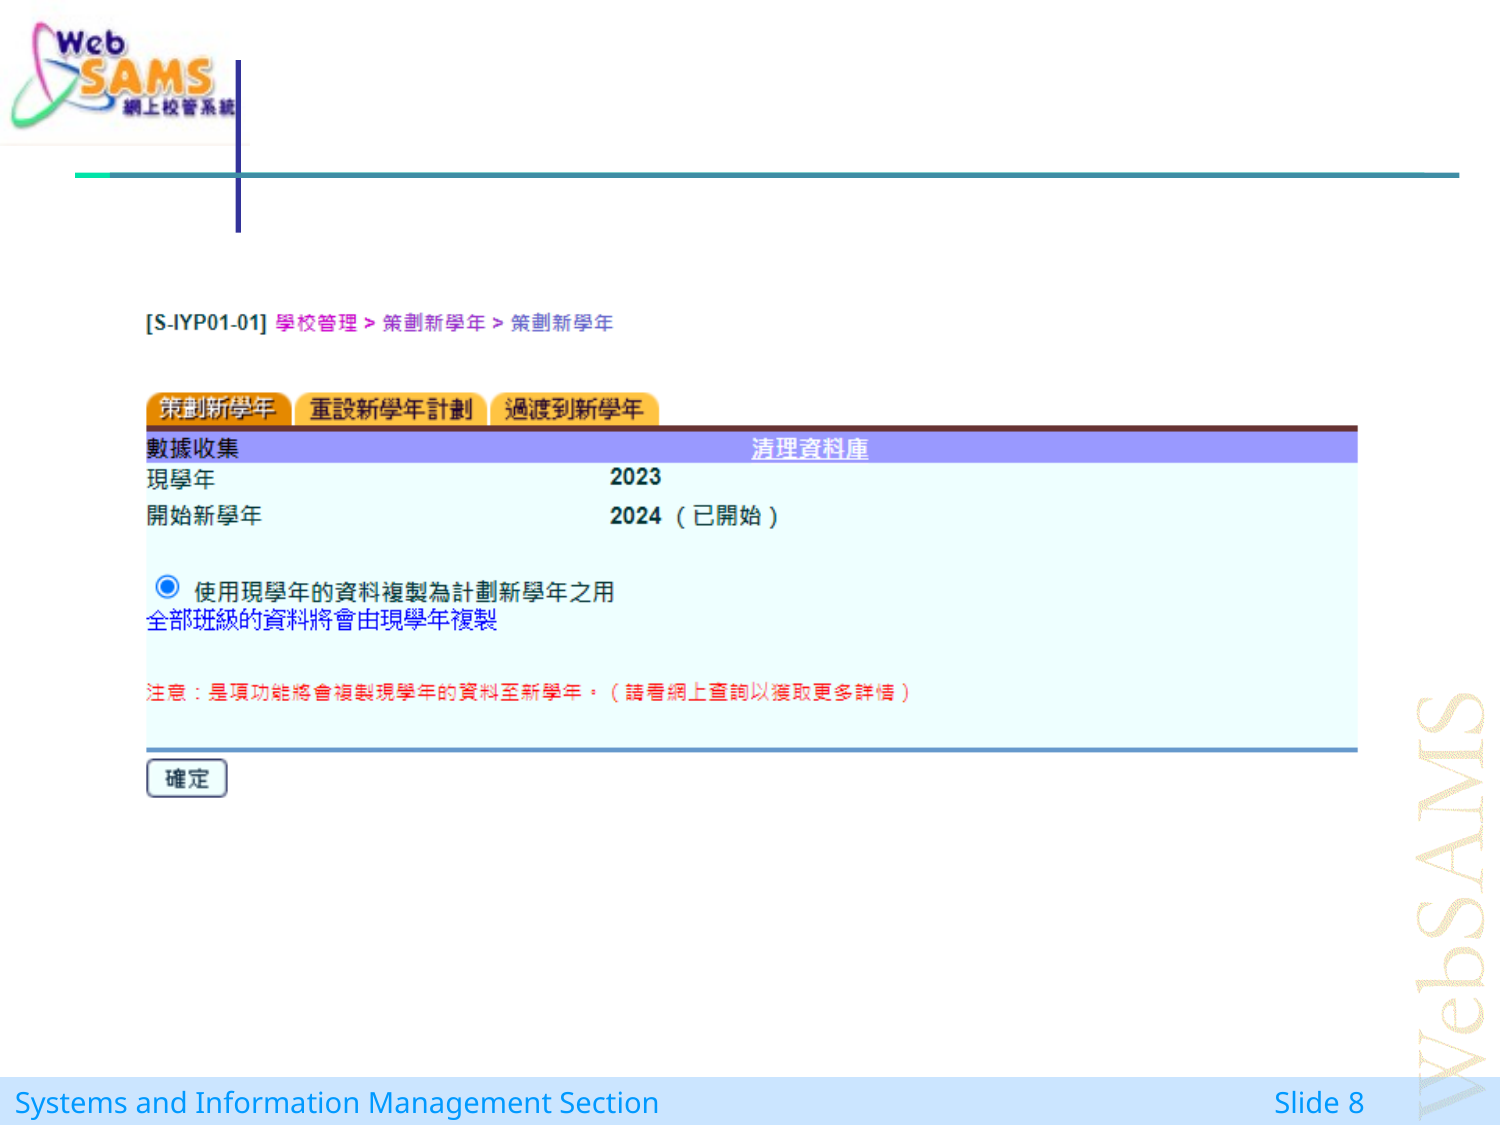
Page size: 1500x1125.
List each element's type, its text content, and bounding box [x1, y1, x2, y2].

picture [1391, 685, 1500, 1077]
text_box 設定 [1391, 1077, 1500, 1123]
picture [0, 0, 250, 146]
picture [131, 302, 1369, 823]
